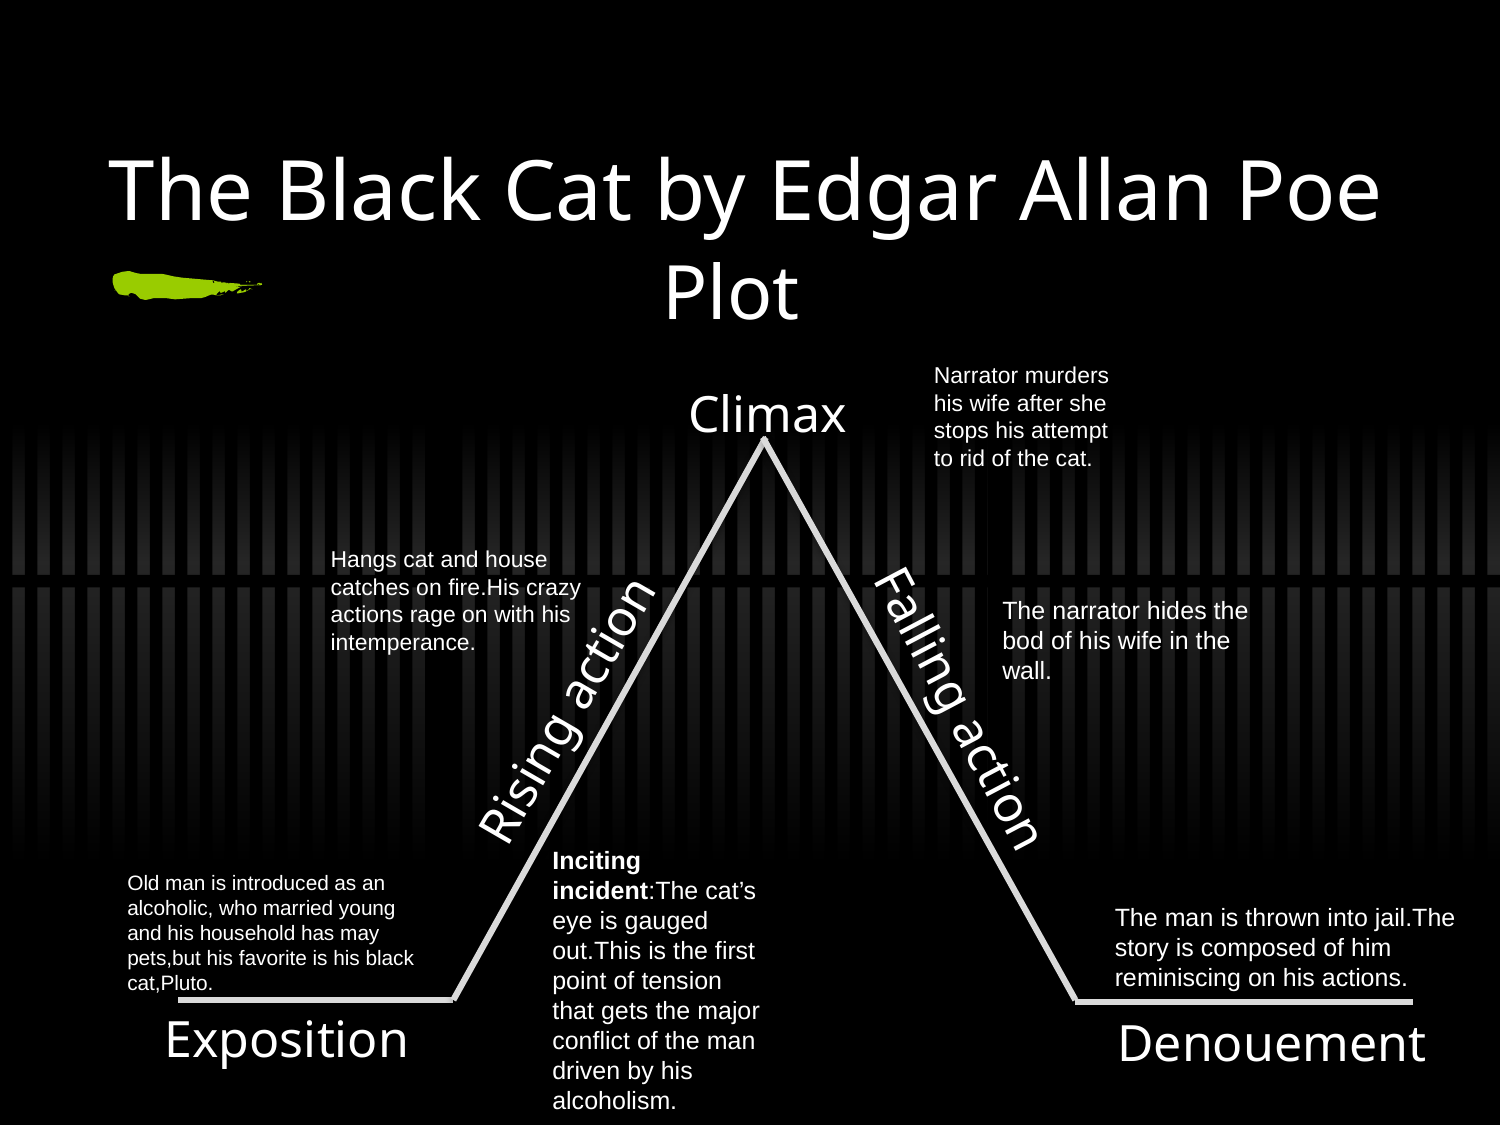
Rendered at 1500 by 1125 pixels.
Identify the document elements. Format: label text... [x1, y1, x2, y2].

text_box Plot [474, 237, 988, 343]
text_box The narrator hides the bod of his wife in the wall. [1081, 587, 1274, 693]
text_box Inciting incident:The cat’s eye is gauged out.This is the first point of tension that gets the major conflict of the man driven by his alcoholism. [537, 1010, 782, 1122]
text_box Old man is introduced as an alcoholic, who married young and his household has may pets,but his favorite is his black cat,Pluto. [112, 862, 438, 1003]
text_box Exposition [149, 1003, 537, 1075]
title The Black Cat by Edgar Allan Poe [93, 112, 1407, 263]
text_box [762, 437, 1076, 1001]
text_box Denouement [1102, 1003, 1442, 1079]
text_box Narrator murders his wife after she stops his attempt to rid of the cat. [919, 353, 1125, 479]
text_box The man is thrown into jail.The story is composed of him reminiscing on his actions. [1100, 893, 1500, 999]
text_box Climax [673, 374, 862, 435]
text_box Hangs cat and house catches on fire.His crazy actions rage on with his intemperance. [315, 537, 447, 663]
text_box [452, 437, 760, 1001]
